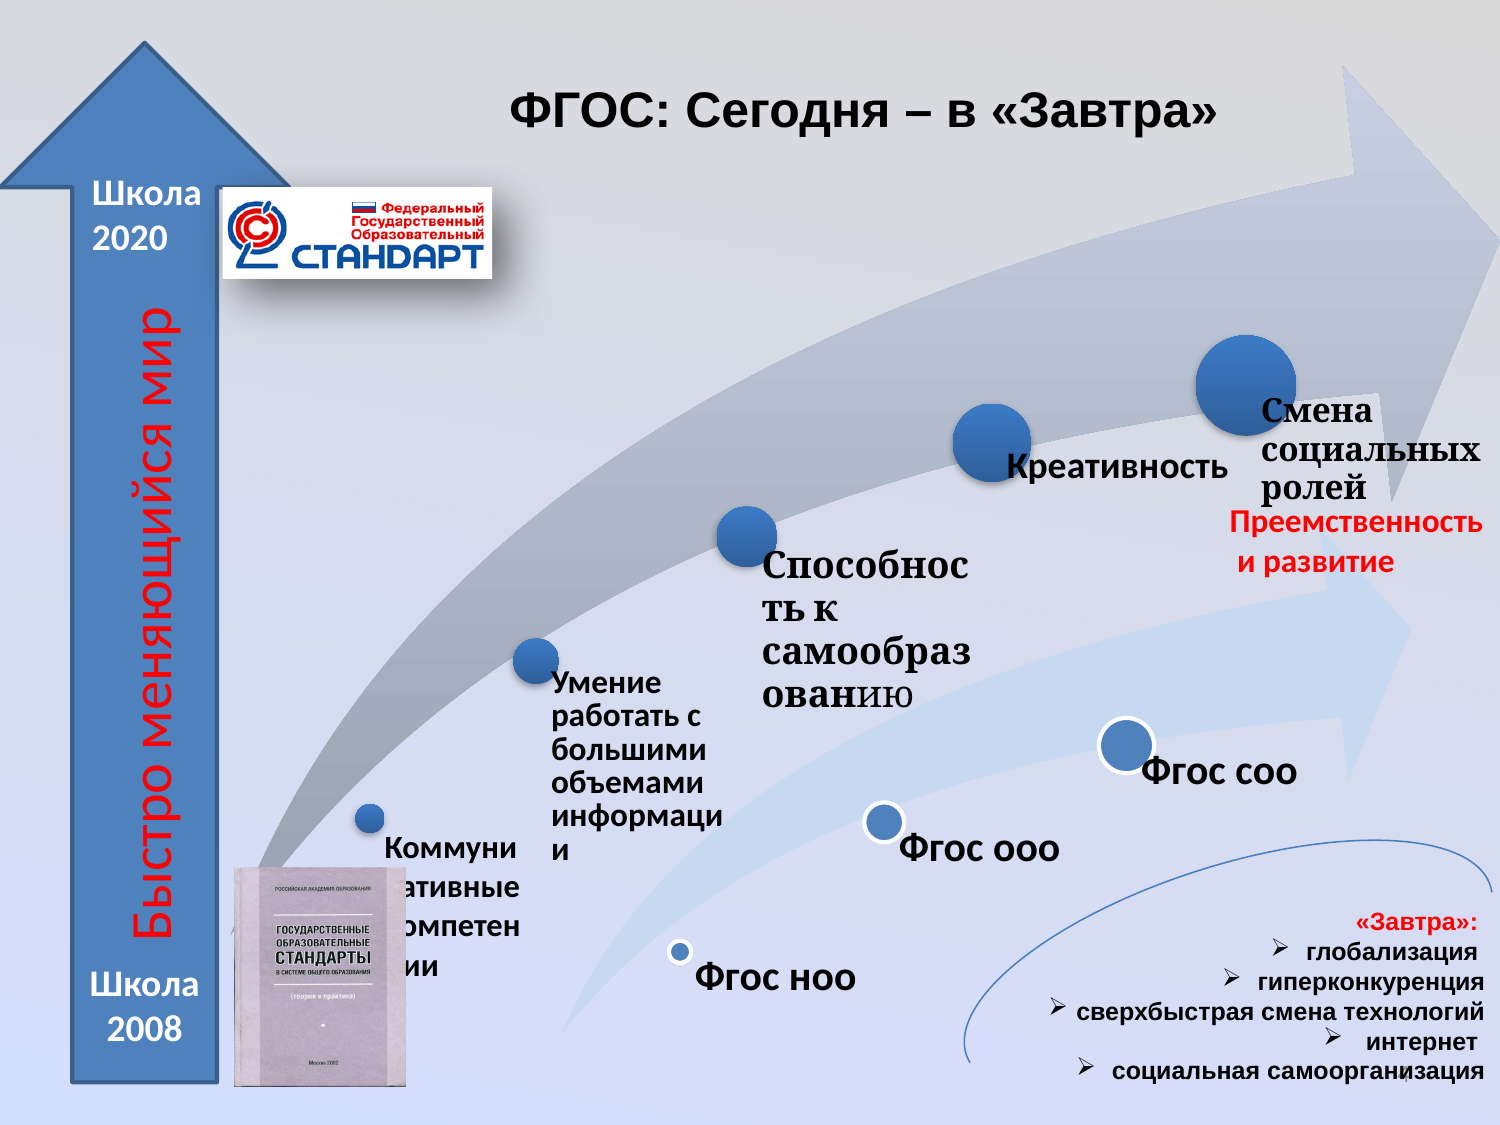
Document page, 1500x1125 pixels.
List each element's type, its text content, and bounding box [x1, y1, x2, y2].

text_box [963, 1045, 1020, 1063]
text_box Быстро меняющийся мир [105, 286, 207, 957]
picture [222, 187, 493, 279]
slide_number 4 [1074, 1042, 1425, 1103]
text_box «Завтра»: глобализация гиперконкуренция сверхбыстрая смена технологий интернет социальная самоорганизация [1033, 944, 1500, 1123]
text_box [229, 66, 1500, 937]
picture [234, 866, 406, 1088]
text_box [560, 526, 1412, 1036]
text_box Школа 2008 [0, 40, 224, 1085]
text_box Школа 2020 [77, 160, 224, 266]
